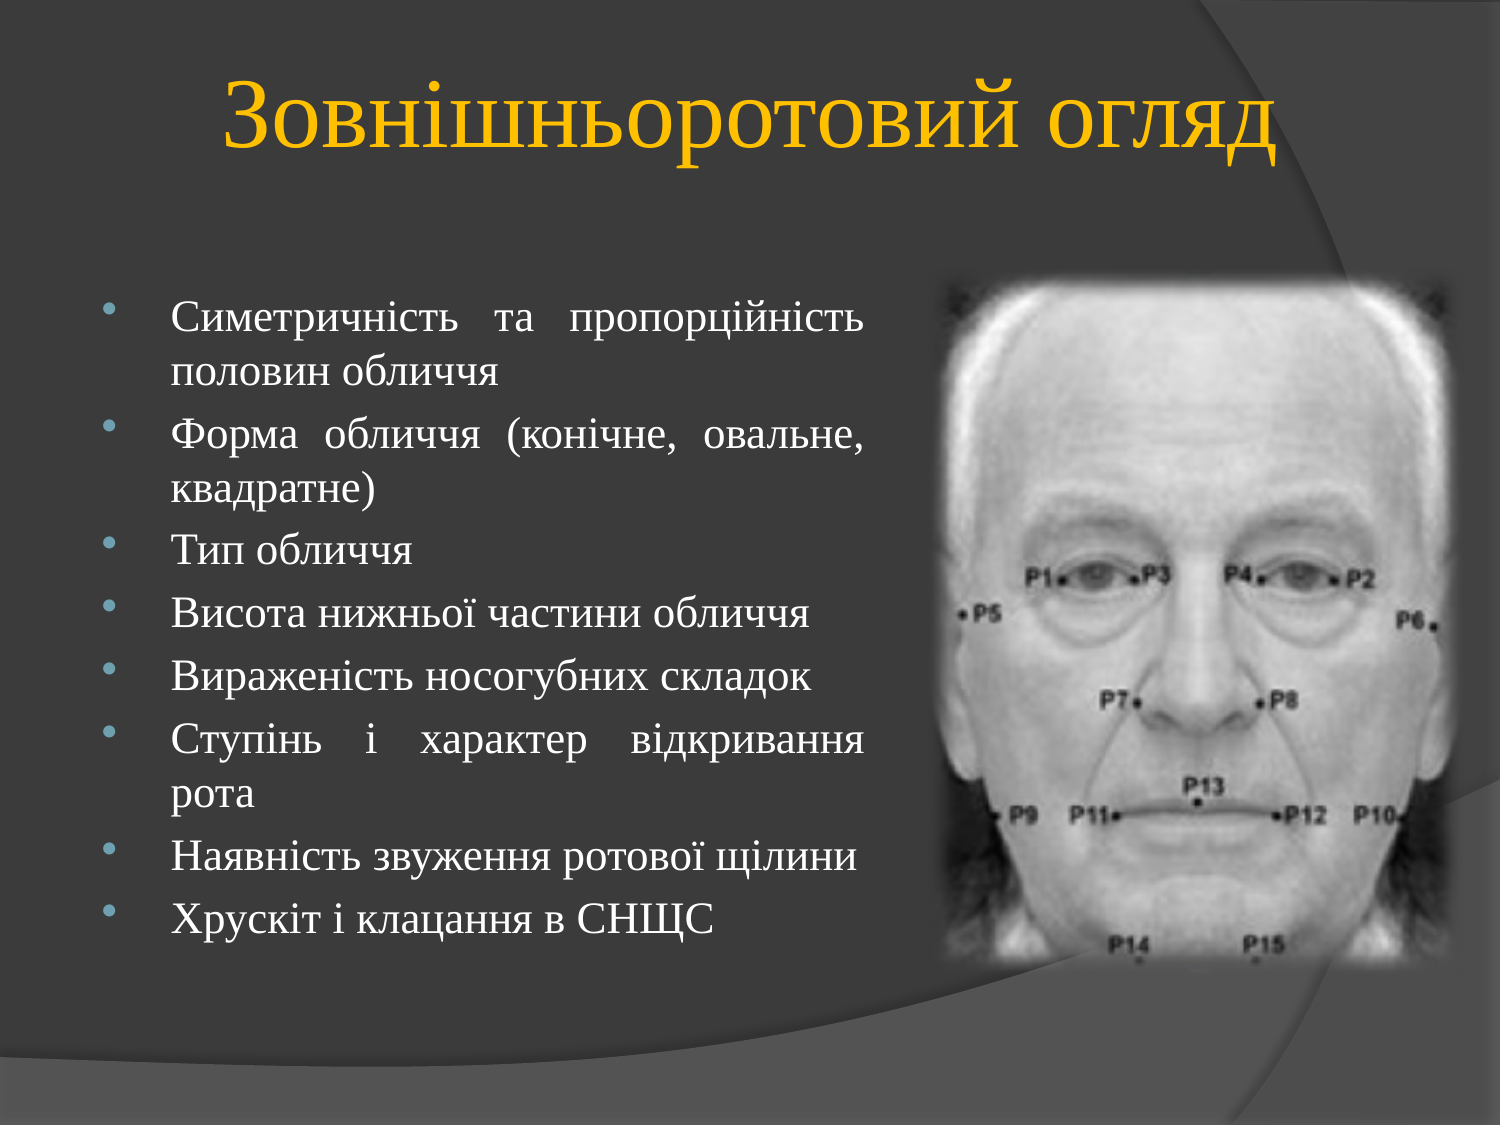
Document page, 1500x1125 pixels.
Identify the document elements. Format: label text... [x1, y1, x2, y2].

picture [926, 266, 1464, 977]
title Зовнішньоротовий огляд [75, 19, 1425, 197]
list Симетричність та пропорційність половин обличчя Форма обличчя (конічне, овальне, квадратне) Тип обличчя Висота нижньої частини обличчя Вираженість носогубних складок Ступінь і характер відкривання рота Наявність звуження ротової щілини Хрускіт і клацання в СНЩС [88, 278, 881, 1012]
